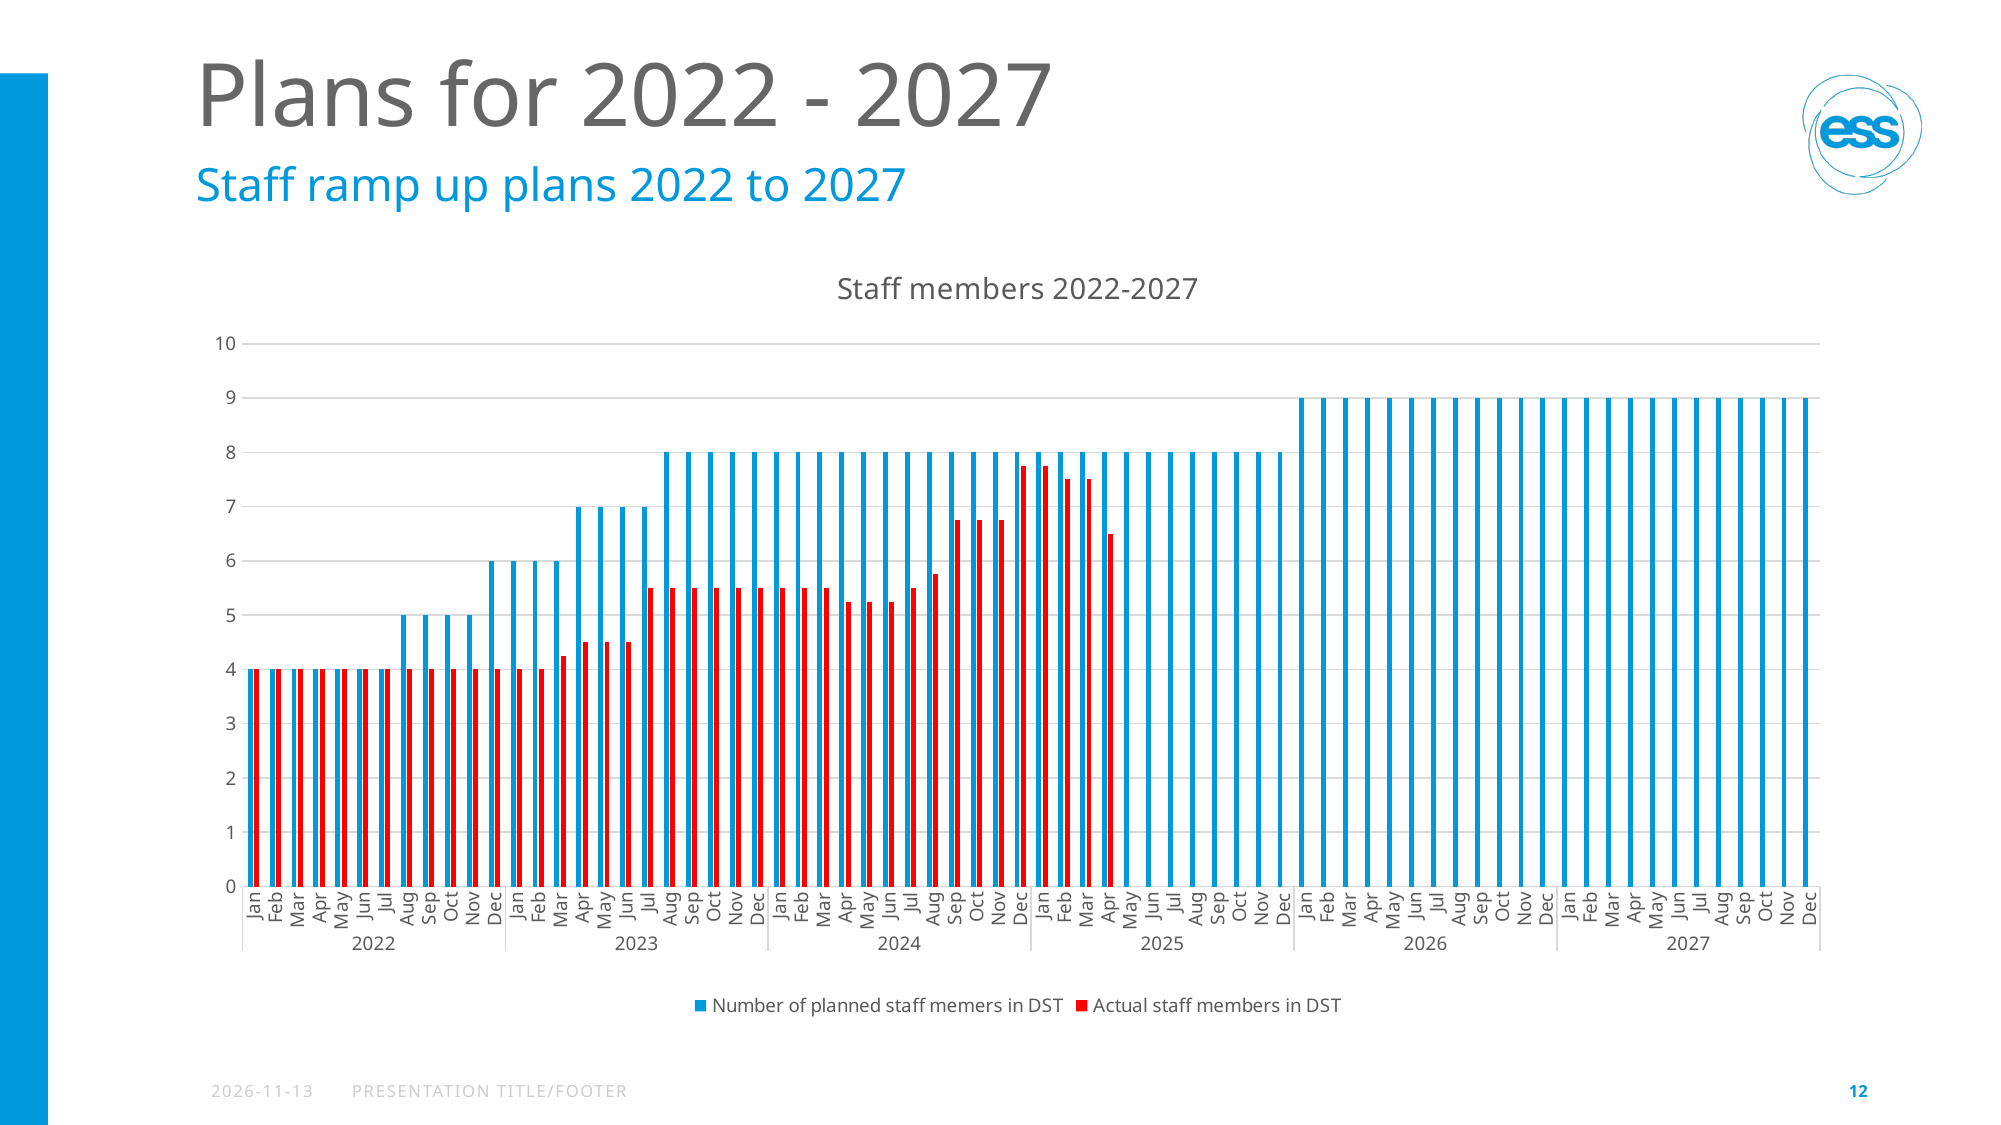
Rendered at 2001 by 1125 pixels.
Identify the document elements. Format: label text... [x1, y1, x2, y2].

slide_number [196, 1062, 333, 1123]
footer PRESENTATION TITLE/FOOTER [336, 1062, 1046, 1123]
title Plans for 2022 - 2027 [181, 43, 1717, 152]
chart [181, 235, 1856, 1025]
list Staff ramp up plans 2022 to 2027 [181, 152, 1717, 235]
slide_number 12 [1432, 1062, 1883, 1123]
